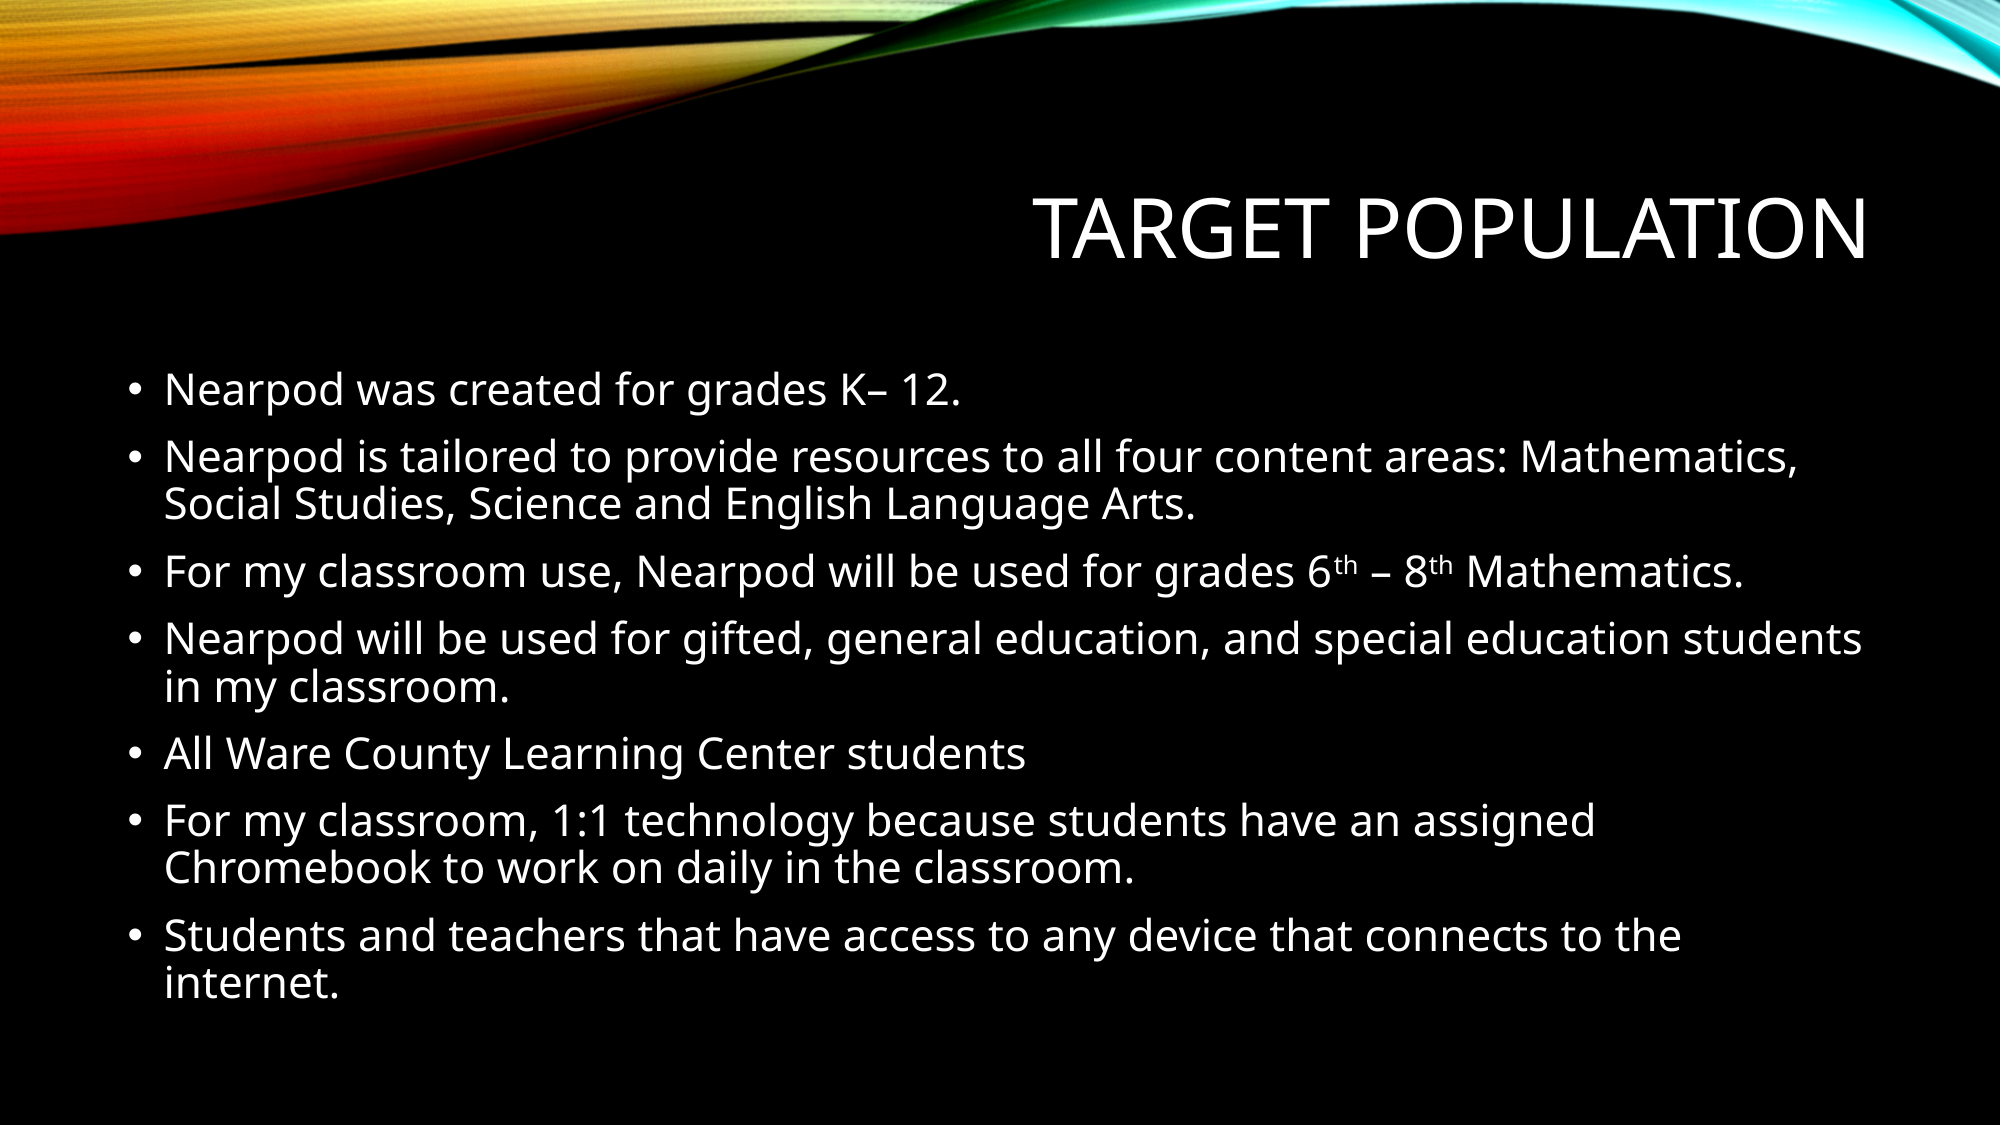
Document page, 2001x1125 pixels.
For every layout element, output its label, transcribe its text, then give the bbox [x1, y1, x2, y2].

list Nearpod was created for grades K– 12. Nearpod is tailored to provide resources to all four content areas: Mathematics, Social Studies, Science and English Language Arts. For my classroom use, Nearpod will be used for grades 6th – 8th Mathematics. Nearpod will be used for gifted, general education, and special education students in my classroom. All Ware County Learning Center students For my classroom, 1:1 technology because students have an assigned Chromebook to work on daily in the classroom. Students and teachers that have access to any device that connects to the internet. [112, 360, 1888, 1021]
picture [0, 0, 2000, 237]
title Target population [474, 125, 1888, 338]
